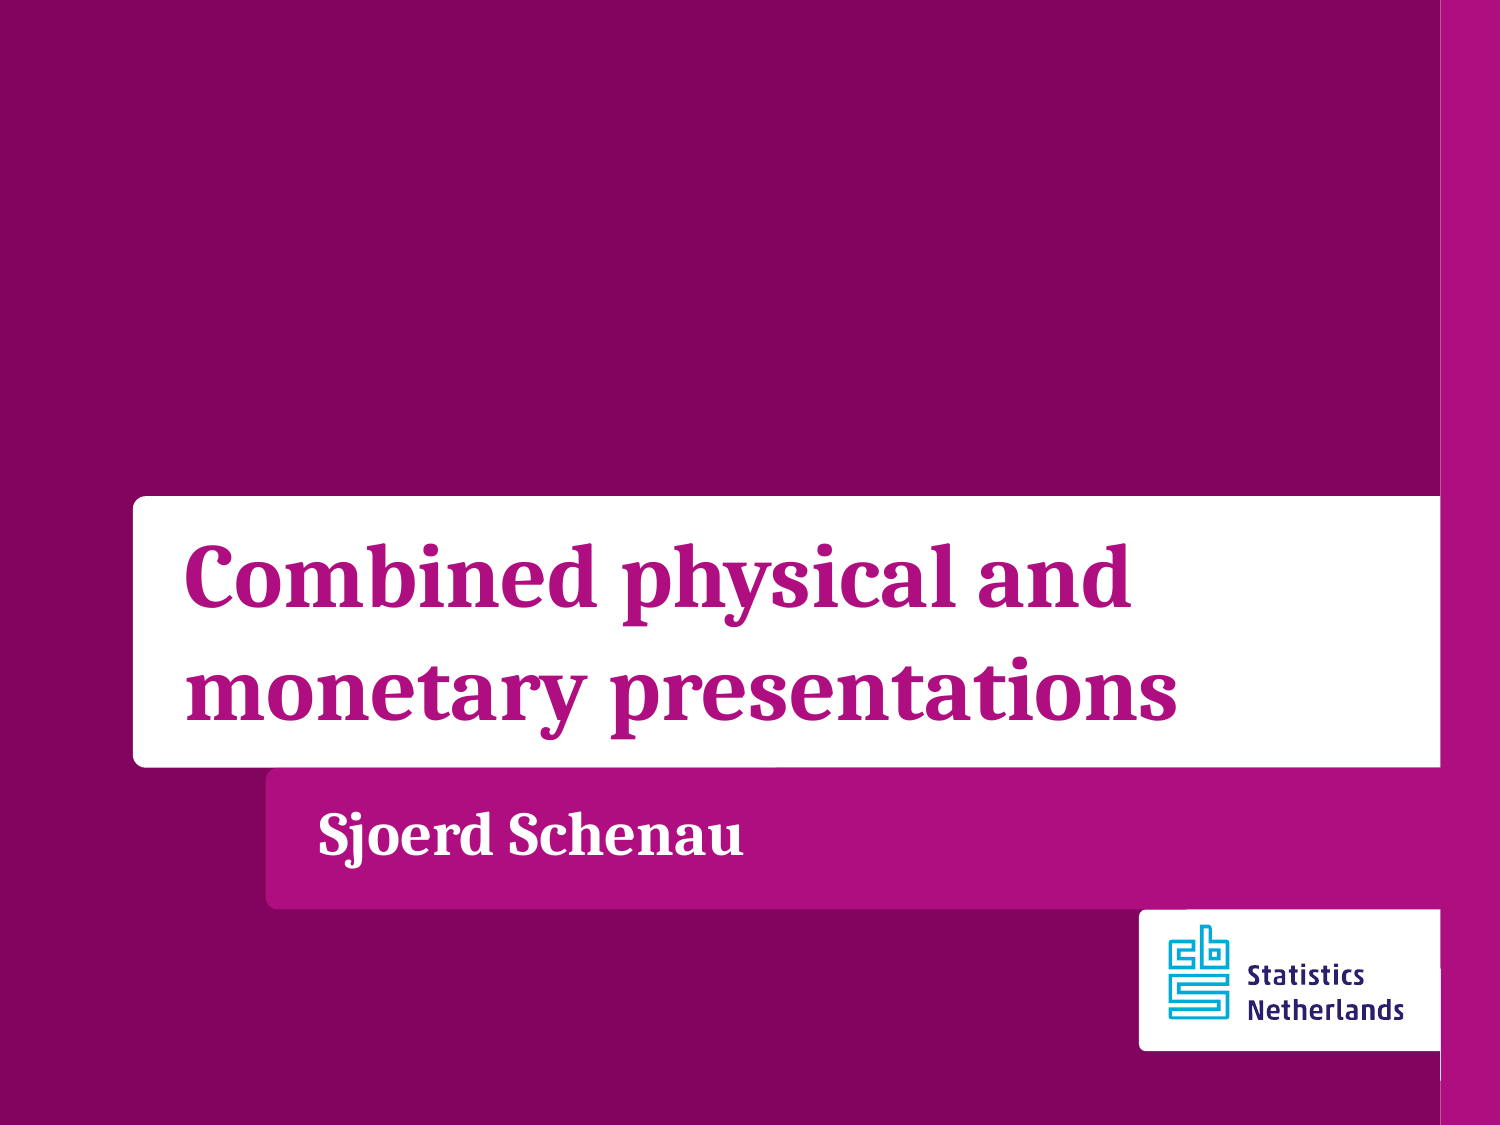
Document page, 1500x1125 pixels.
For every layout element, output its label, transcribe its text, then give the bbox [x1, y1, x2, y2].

subtitle Sjoerd Schenau [304, 767, 1444, 910]
list Combined physical and monetary presentations [169, 496, 1441, 739]
